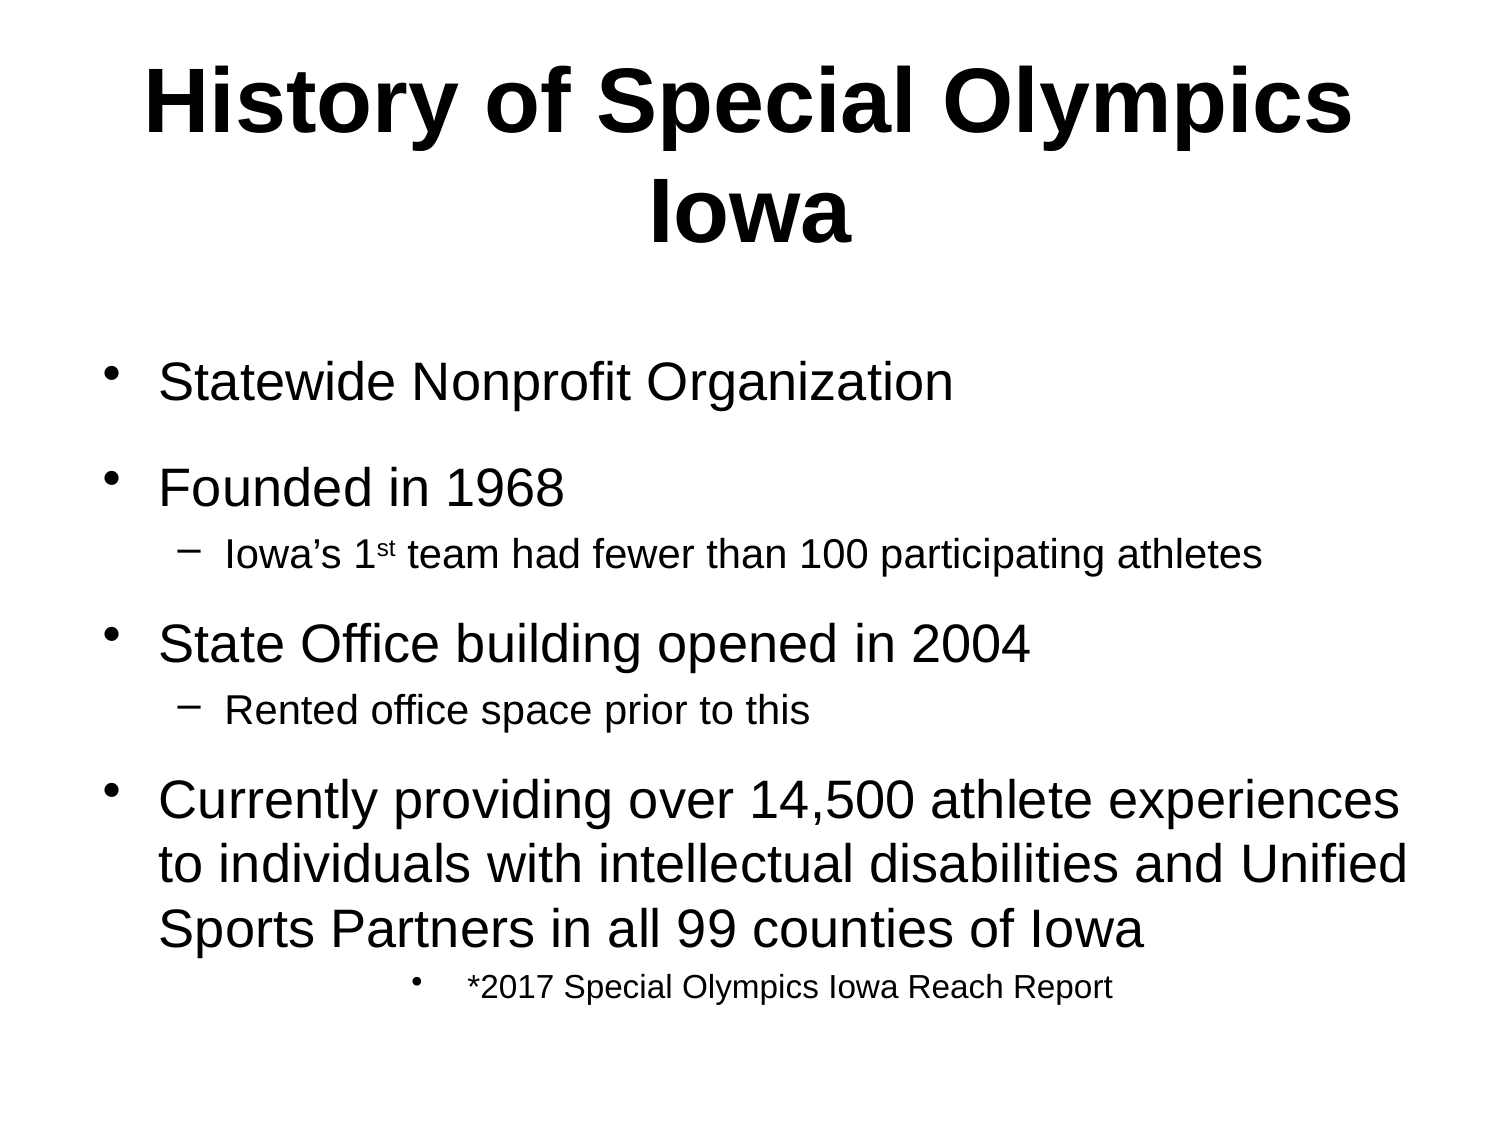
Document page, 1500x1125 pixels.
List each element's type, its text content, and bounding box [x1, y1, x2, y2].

list Statewide Nonprofit Organization Founded in 1968 Iowa’s 1st team had fewer than 100 participating athletes State Office building opened in 2004 Rented office space prior to this Currently providing over 14,500 athlete experiences to individuals with intellectual disabilities and Unified Sports Partners in all 99 counties of Iowa *2017 Special Olympics Iowa Reach Report [87, 257, 1438, 1063]
title History of Special Olympics Iowa [75, 112, 1425, 300]
